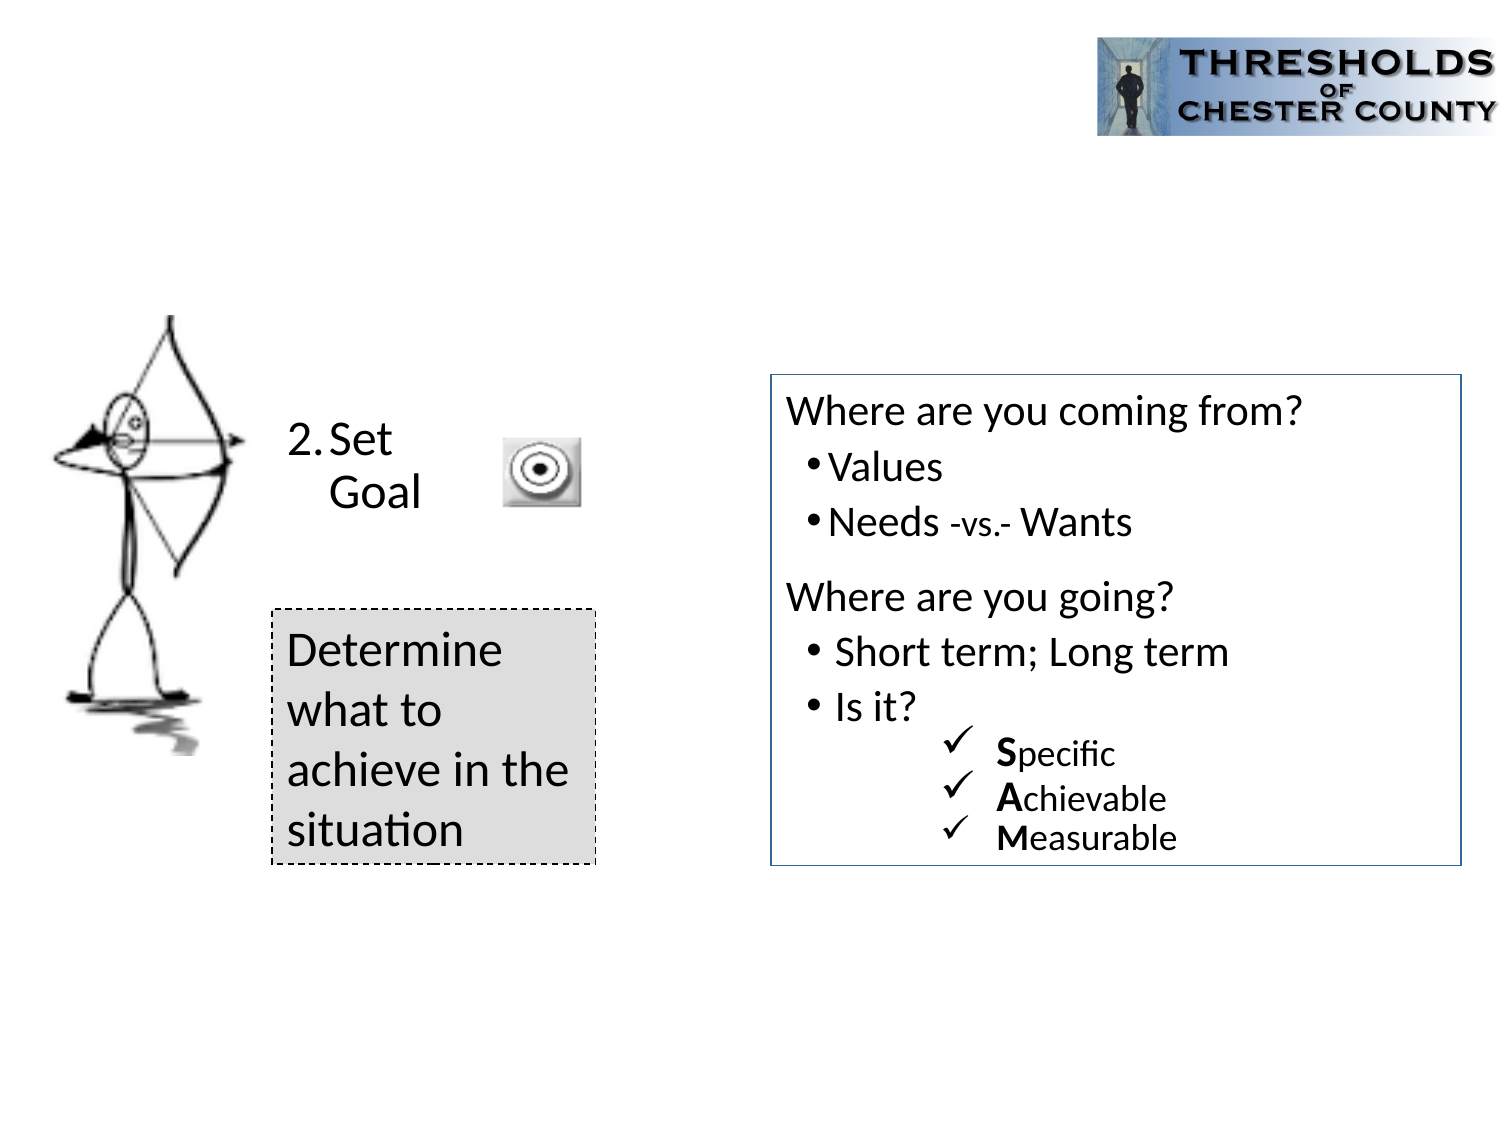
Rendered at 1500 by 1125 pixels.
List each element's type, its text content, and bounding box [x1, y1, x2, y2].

picture [493, 430, 596, 514]
title Set Goal [271, 395, 482, 537]
picture [40, 315, 261, 757]
picture [1097, 37, 1500, 136]
text_box Where are you coming from? Values Needs -vs.- Wants Where are you going? Short term; Long term Is it? Specific Achievable Measurable [771, 374, 1462, 866]
text_box Determine what to achieve in the situation [271, 609, 596, 864]
